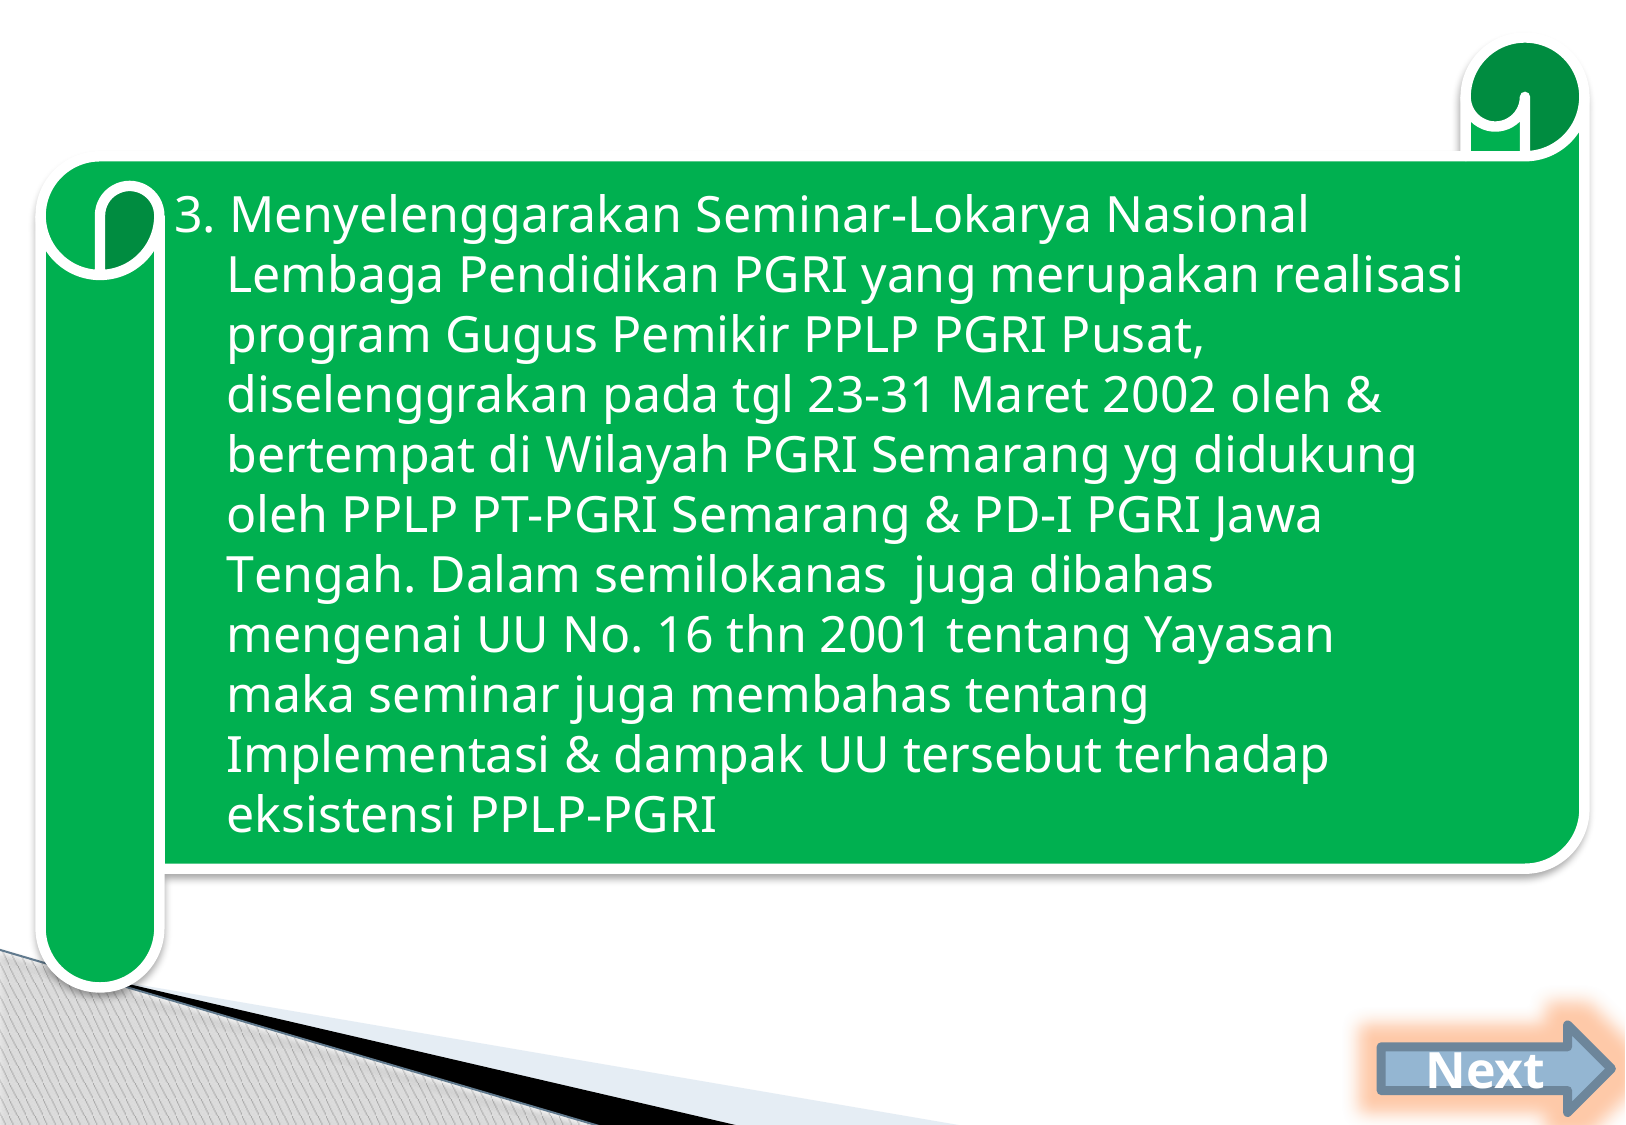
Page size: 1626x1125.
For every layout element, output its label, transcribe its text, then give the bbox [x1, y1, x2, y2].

text_box 3. Menyelenggarakan Seminar-Lokarya Nasional Lembaga Pendidikan PGRI yang merupakan realisasi program Gugus Pemikir PPLP PGRI Pusat, diselenggrakan pada tgl 23-31 Maret 2002 oleh & bertempat di Wilayah PGRI Semarang yg didukung oleh PPLP PT-PGRI Semarang & PD-I PGRI Jawa Tengah. Dalam semilokanas juga dibahas mengenai UU No. 16 thn 2001 tentang Yayasan maka seminar juga membahas tentang Implementasi & dampak UU tersebut terhadap eksistensi PPLP-PGRI [35, 32, 1590, 993]
text_box Next [1376, 1020, 1616, 1117]
